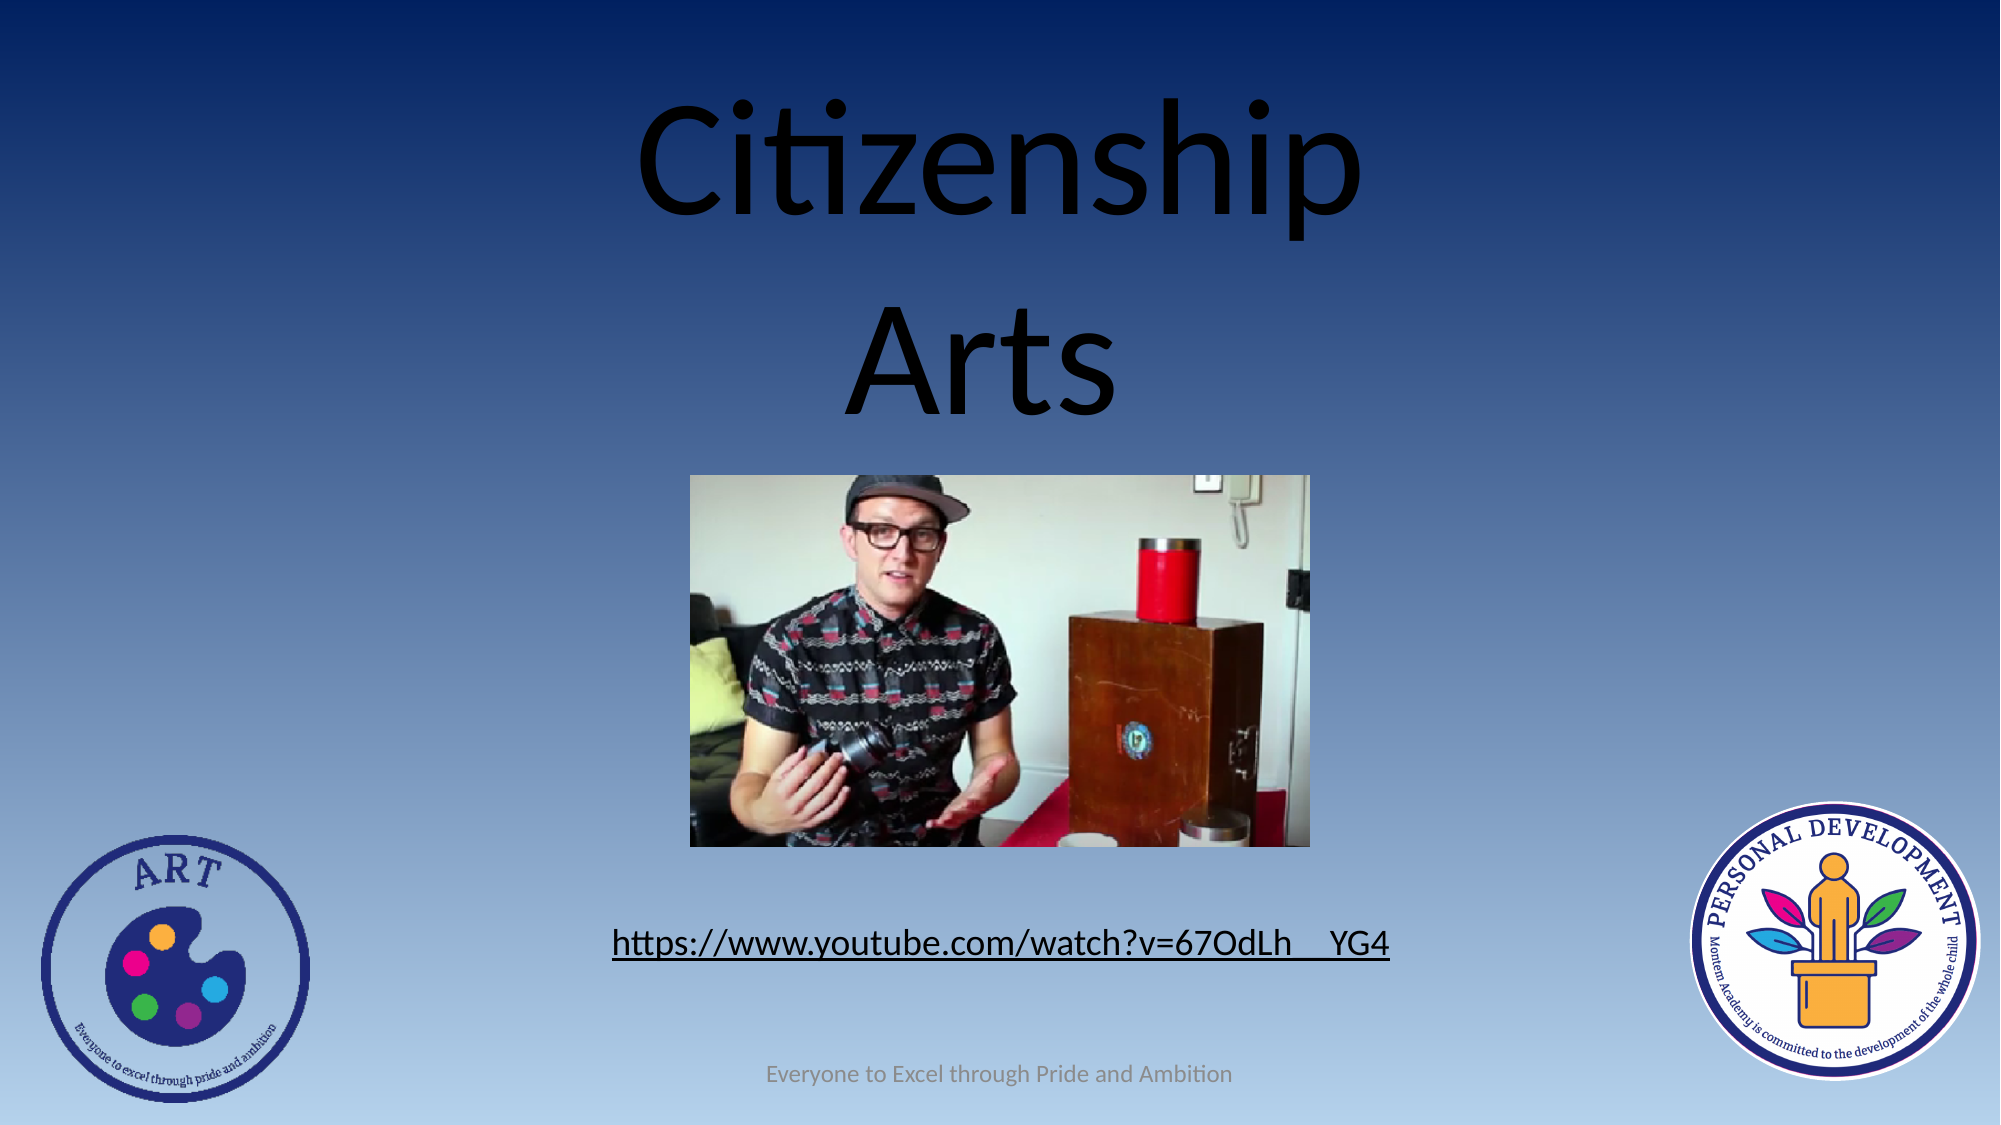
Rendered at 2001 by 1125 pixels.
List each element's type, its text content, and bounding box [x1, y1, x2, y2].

text_box https://www.youtube.com/watch?v=67OdLh__YG4 [596, 910, 1597, 971]
footer Everyone to Excel through Pride and Ambition [662, 1042, 1338, 1103]
picture [41, 835, 310, 1103]
picture [690, 475, 1310, 847]
text_box [1689, 801, 1981, 1081]
text_box Citizenship Arts [620, 40, 1382, 655]
